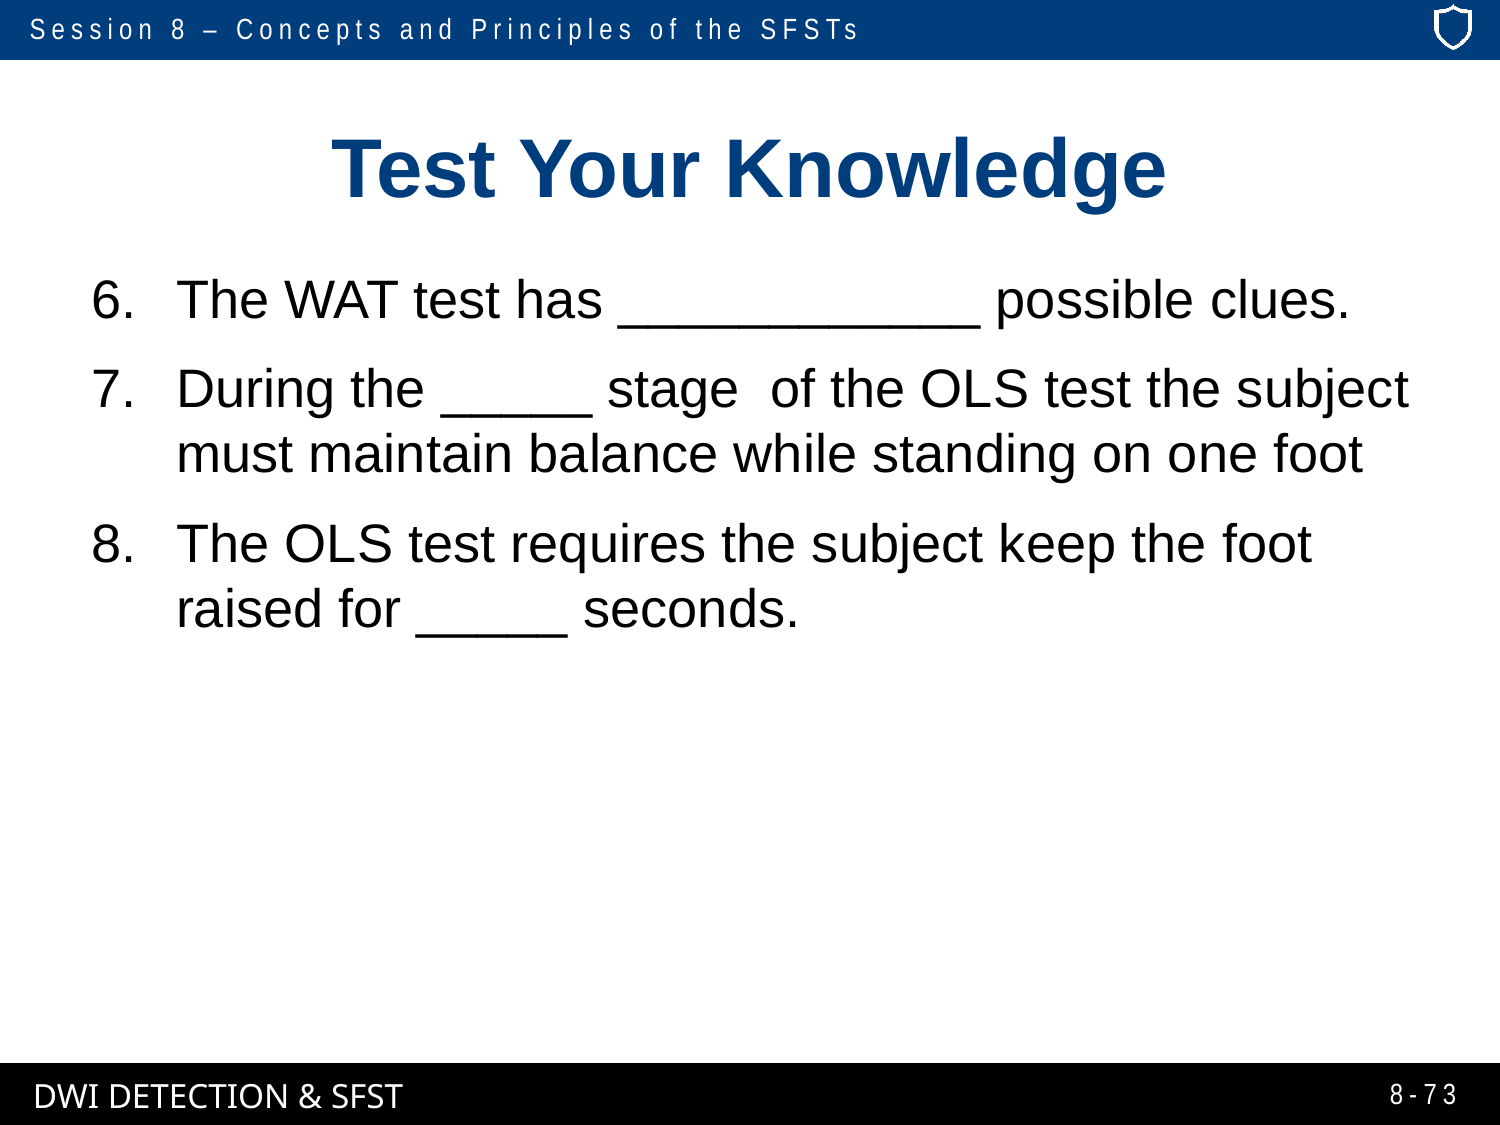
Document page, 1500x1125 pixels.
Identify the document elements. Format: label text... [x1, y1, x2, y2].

title Test Your Knowledge [75, 111, 1425, 217]
slide_number 8-73 [1121, 1063, 1472, 1123]
picture [1434, 4, 1472, 50]
list The WAT test has ____________ possible clues. During the _____ stage of the OLS test the subject must maintain balance while standing on one foot The OLS test requires the subject keep the foot raised for _____ seconds. [91, 263, 1428, 980]
